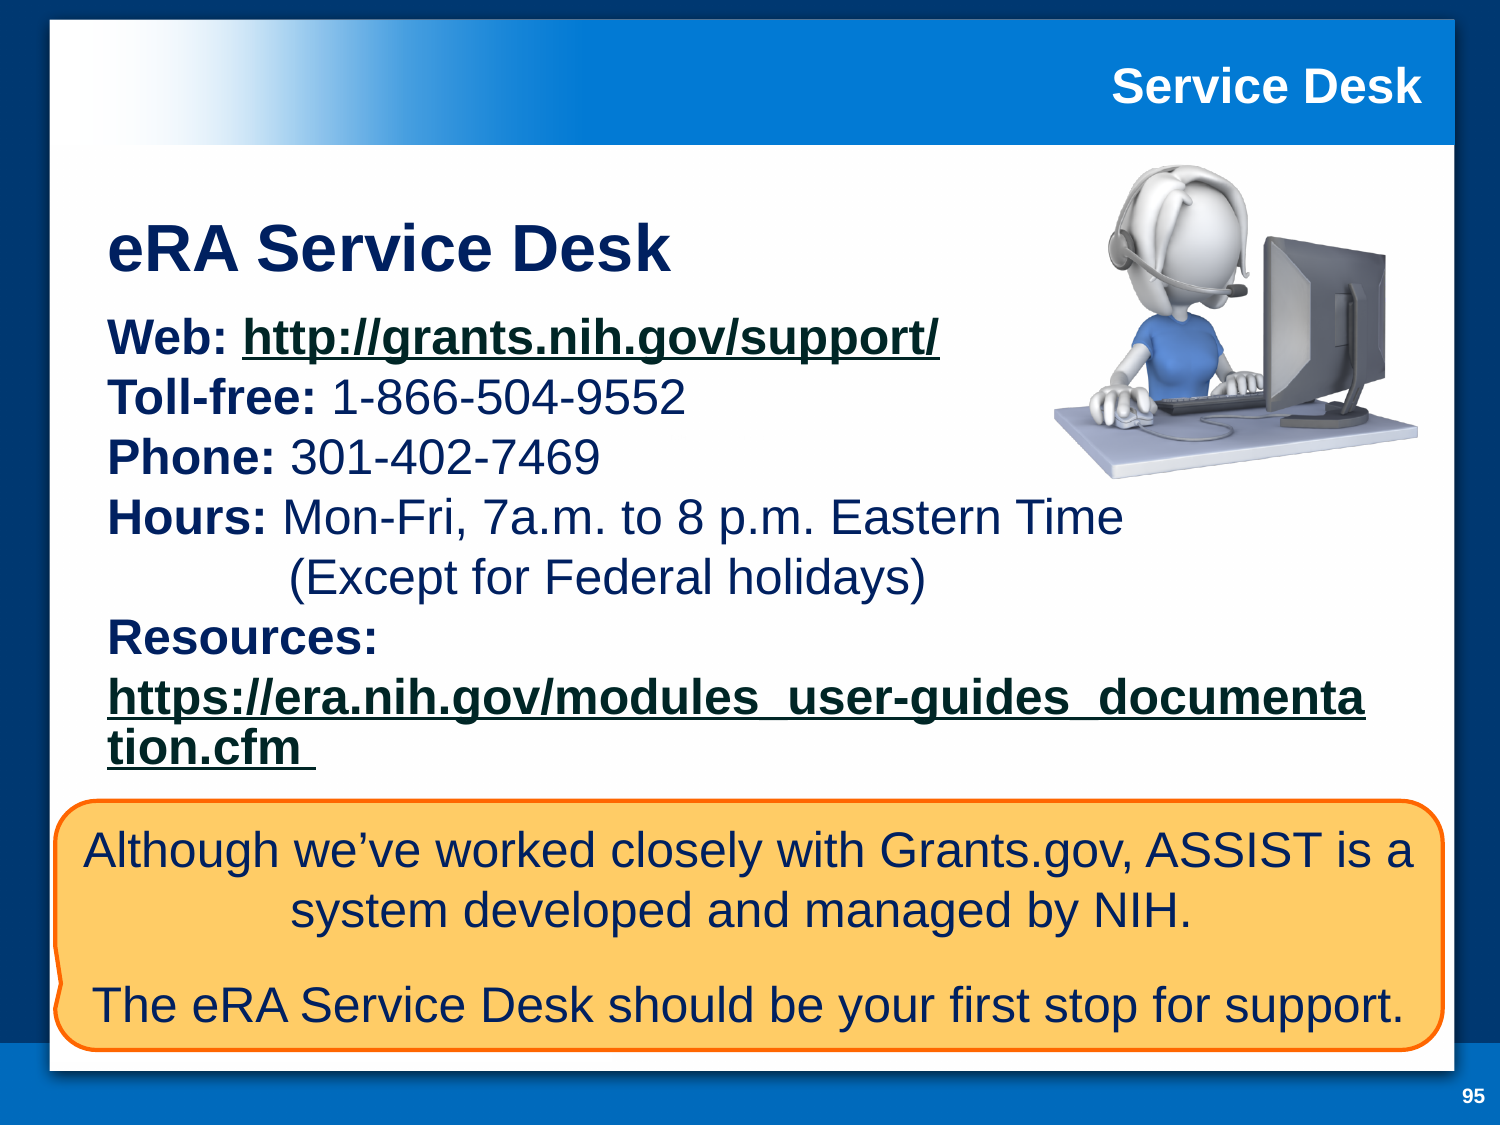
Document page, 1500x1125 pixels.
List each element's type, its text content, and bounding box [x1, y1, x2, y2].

title Service Desk [187, 37, 1438, 130]
text_box eRA Service Desk Web: http://grants.nih.gov/support/ Toll-free: 1-866-504-9552 Phone: 301-402-7469 Hours: Mon-Fri, 7a.m. to 8 p.m. Eastern Time (Except for Federal holidays) Resources: https://era.nih.gov/modules_user-guides_documentation.cfm [92, 196, 1396, 792]
text_box Although we’ve worked closely with Grants.gov, ASSIST is a system developed and managed by NIH. The eRA Service Desk should be your first stop for support. [53, 798, 1445, 1053]
slide_number 95 [1274, 1074, 1500, 1101]
picture [0, 0, 1500, 1125]
